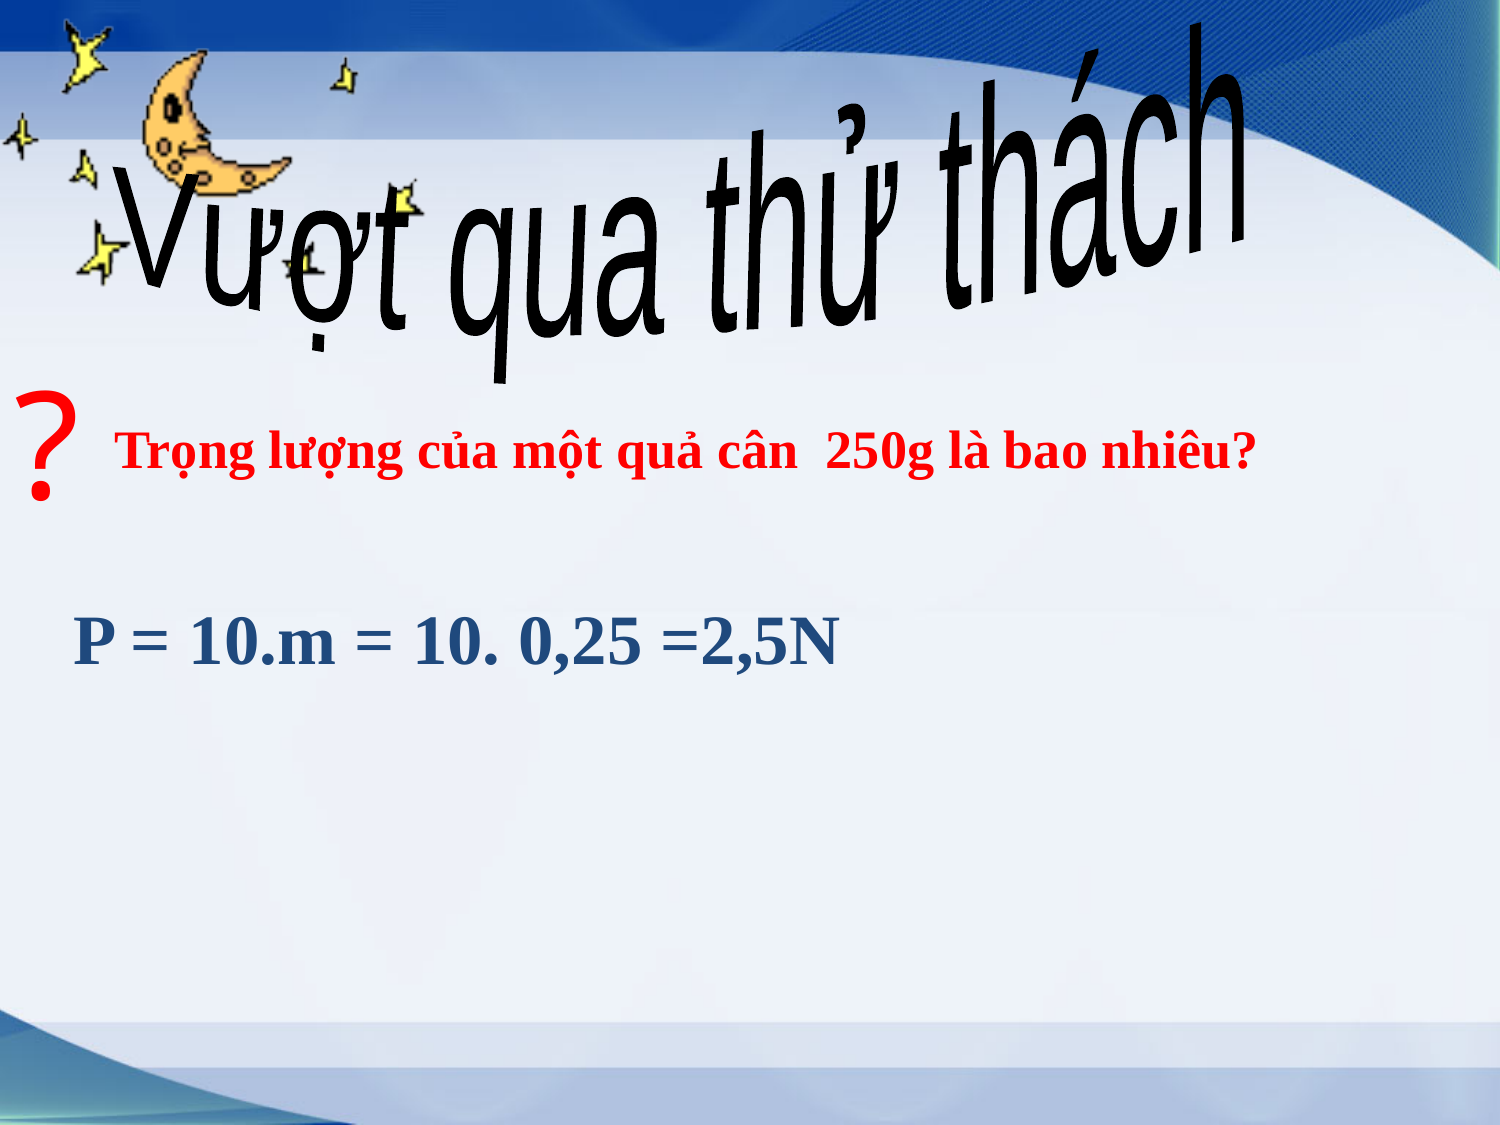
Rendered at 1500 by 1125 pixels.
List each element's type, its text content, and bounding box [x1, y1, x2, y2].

text_box P = 10.m = 10. 0,25 =2,5N [59, 586, 1460, 807]
text_box Trọng lượng của một quả cân 250g là bao nhiêu? [99, 406, 1413, 487]
text_box ? [0, 342, 119, 538]
picture [0, 0, 1500, 1125]
